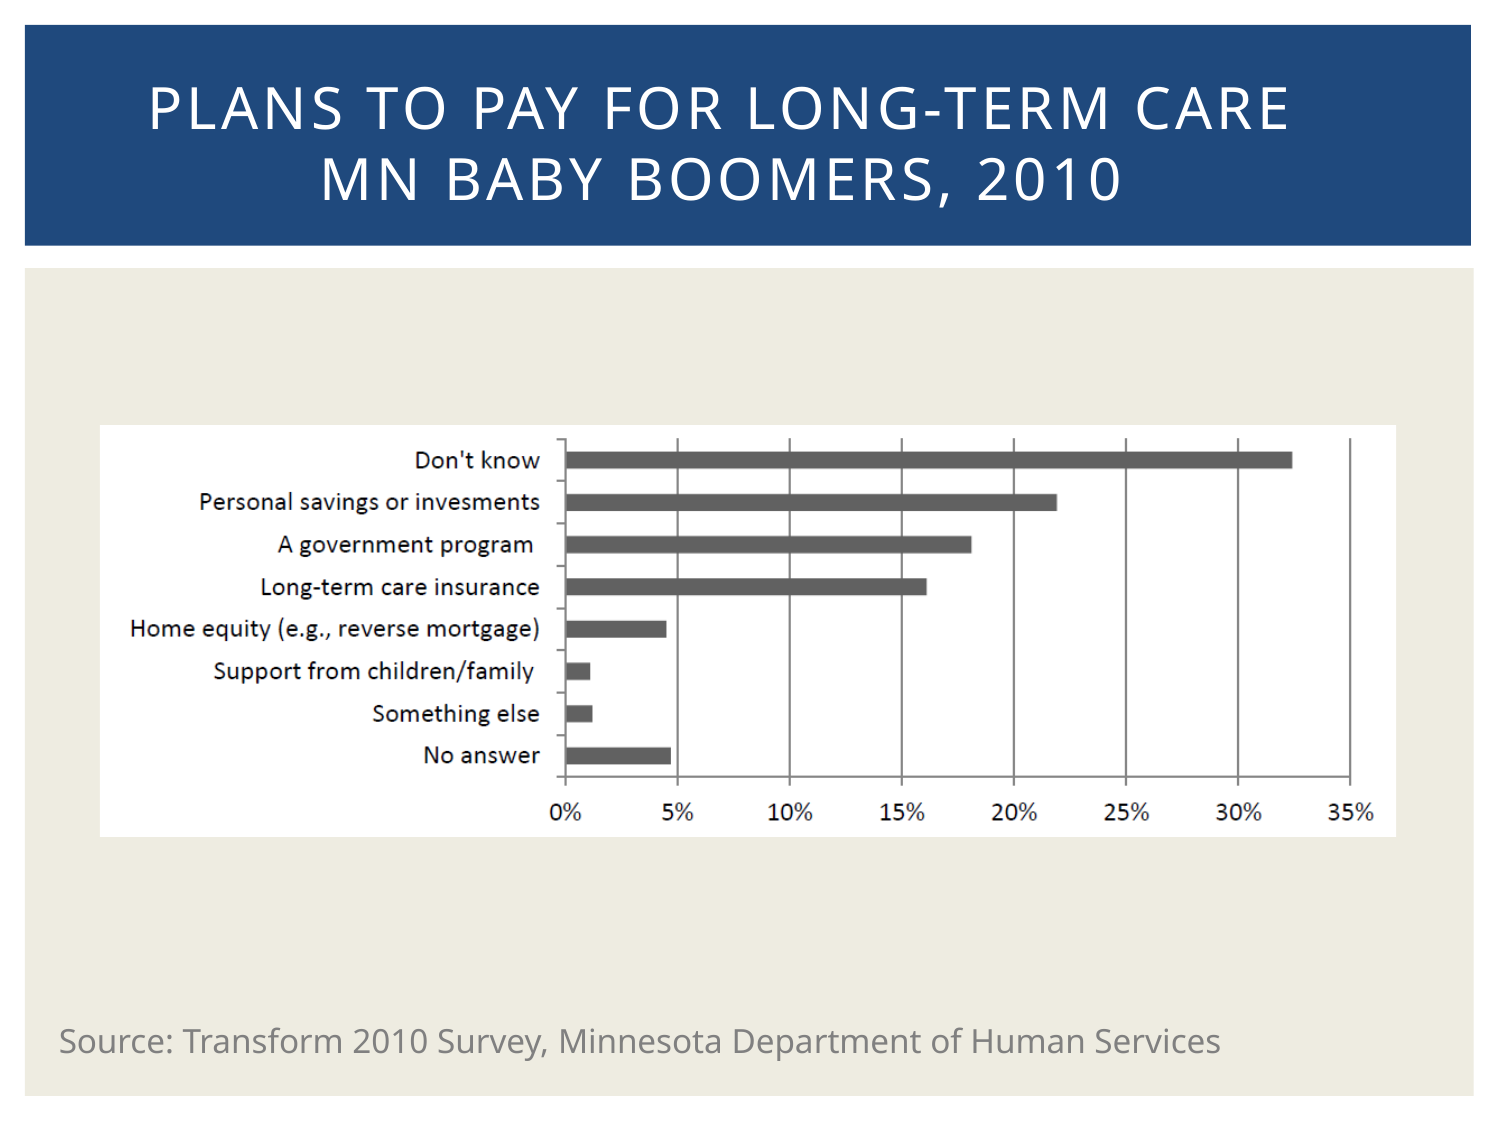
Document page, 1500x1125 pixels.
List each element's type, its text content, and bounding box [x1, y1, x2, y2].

title Plans to pay for Long-term care MN Baby Boomers, 2010 [101, 50, 1342, 234]
text_box Source: Transform 2010 Survey, Minnesota Department of Human Services [43, 1012, 1332, 1068]
picture [99, 424, 1397, 838]
